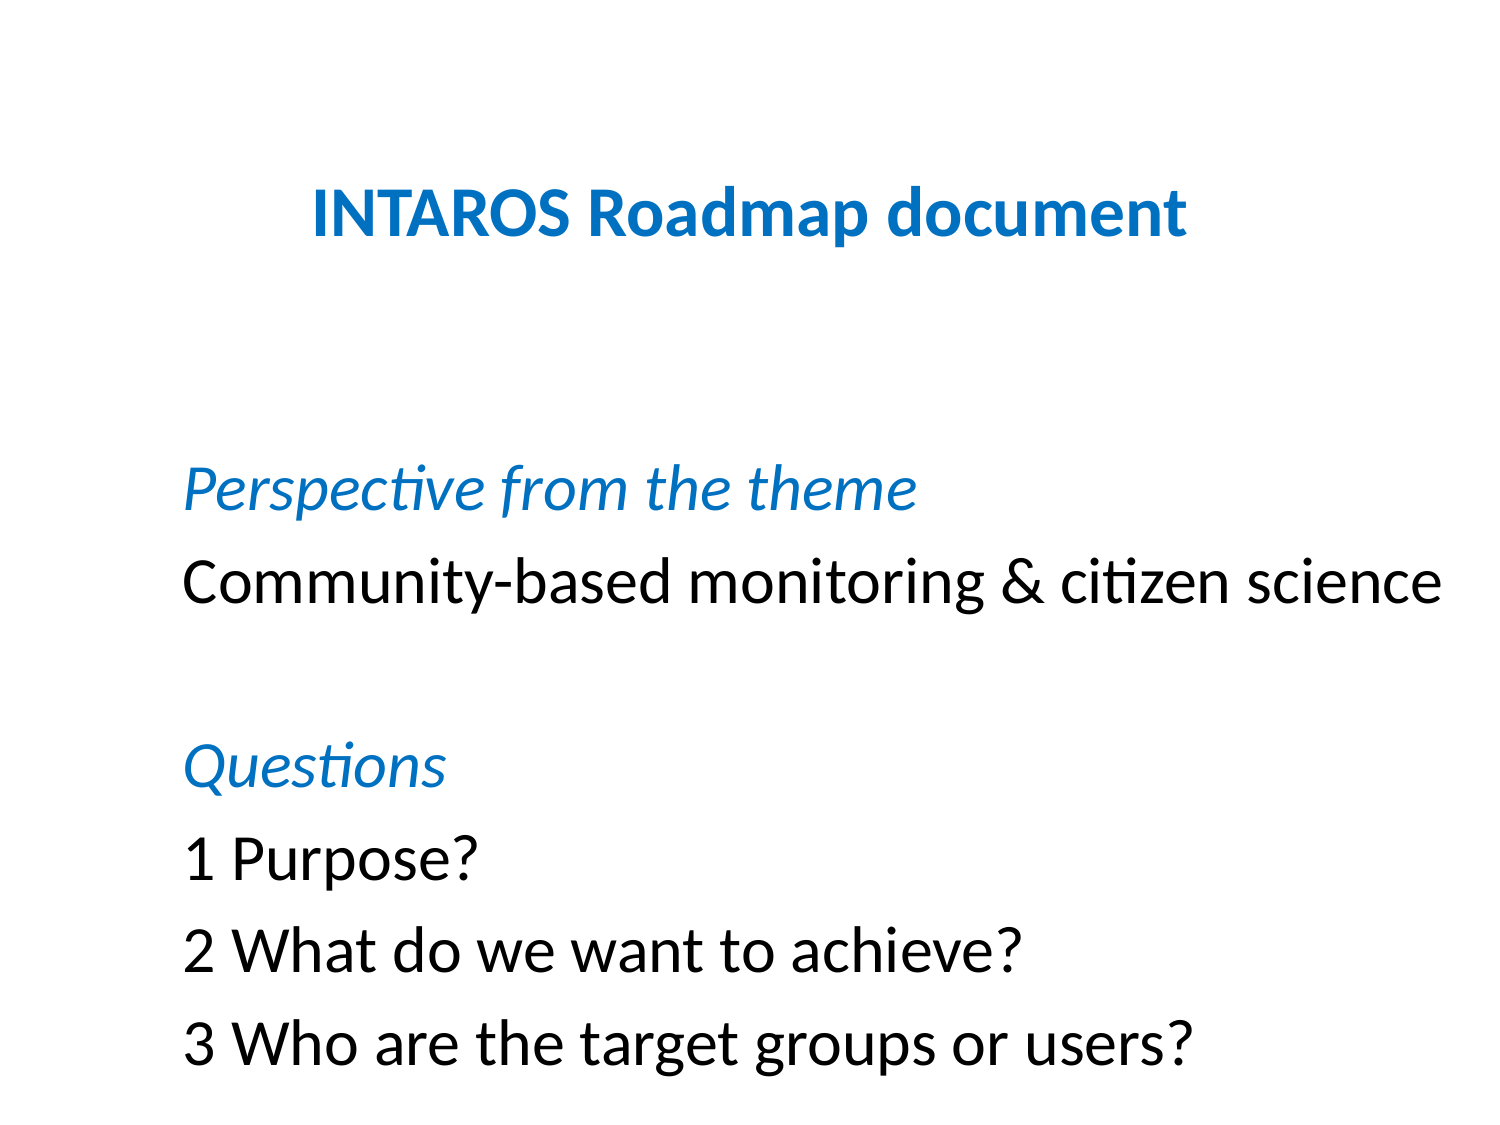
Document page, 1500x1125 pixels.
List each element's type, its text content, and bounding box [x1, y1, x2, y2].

list Perspective from the theme Community-based monitoring & citizen science Questions 1 Purpose? 2 What do we want to achieve? 3 Who are the target groups or users? [167, 344, 1500, 1088]
title INTAROS Roadmap document [75, 157, 1425, 345]
